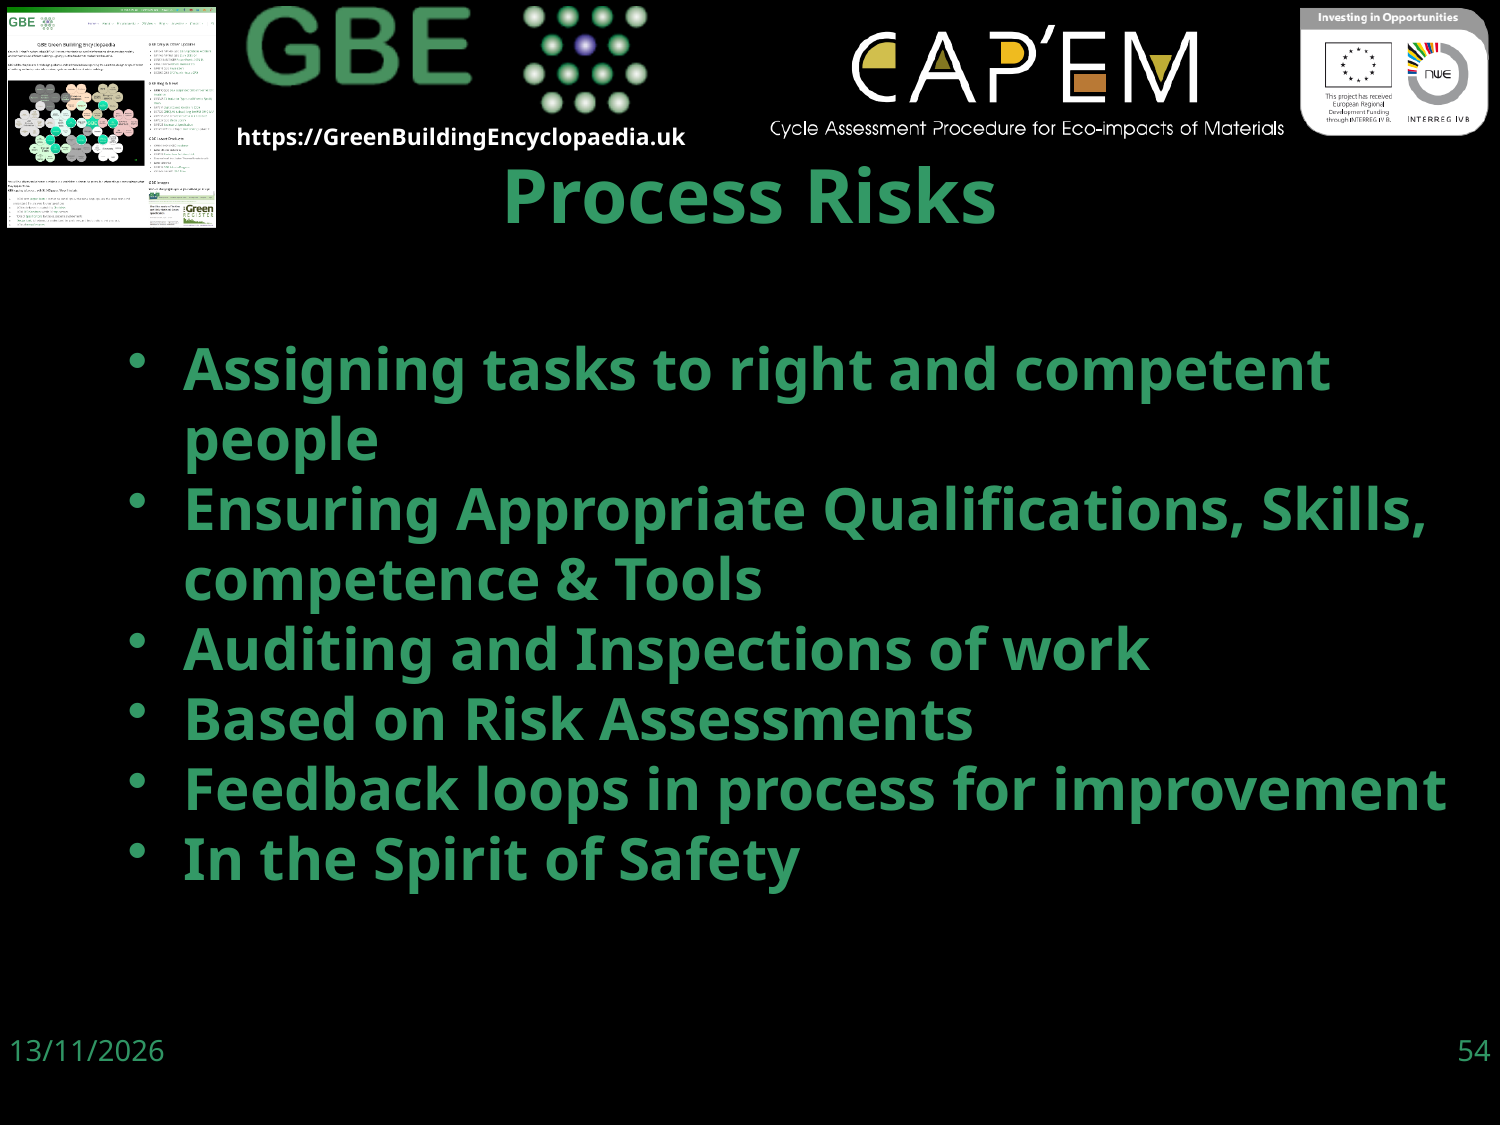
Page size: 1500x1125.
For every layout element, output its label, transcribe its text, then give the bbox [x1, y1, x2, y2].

title Process Risks [0, 99, 1500, 288]
picture [7, 7, 216, 99]
picture [242, 6, 661, 99]
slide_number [0, 1024, 112, 1101]
list Assigning tasks to right and competent people Ensuring Appropriate Qualifications, Skills, competence & Tools Auditing and Inspections of work Based on Risk Assessments Feedback loops in process for improvement In the Spirit of Safety [112, 324, 1500, 1125]
